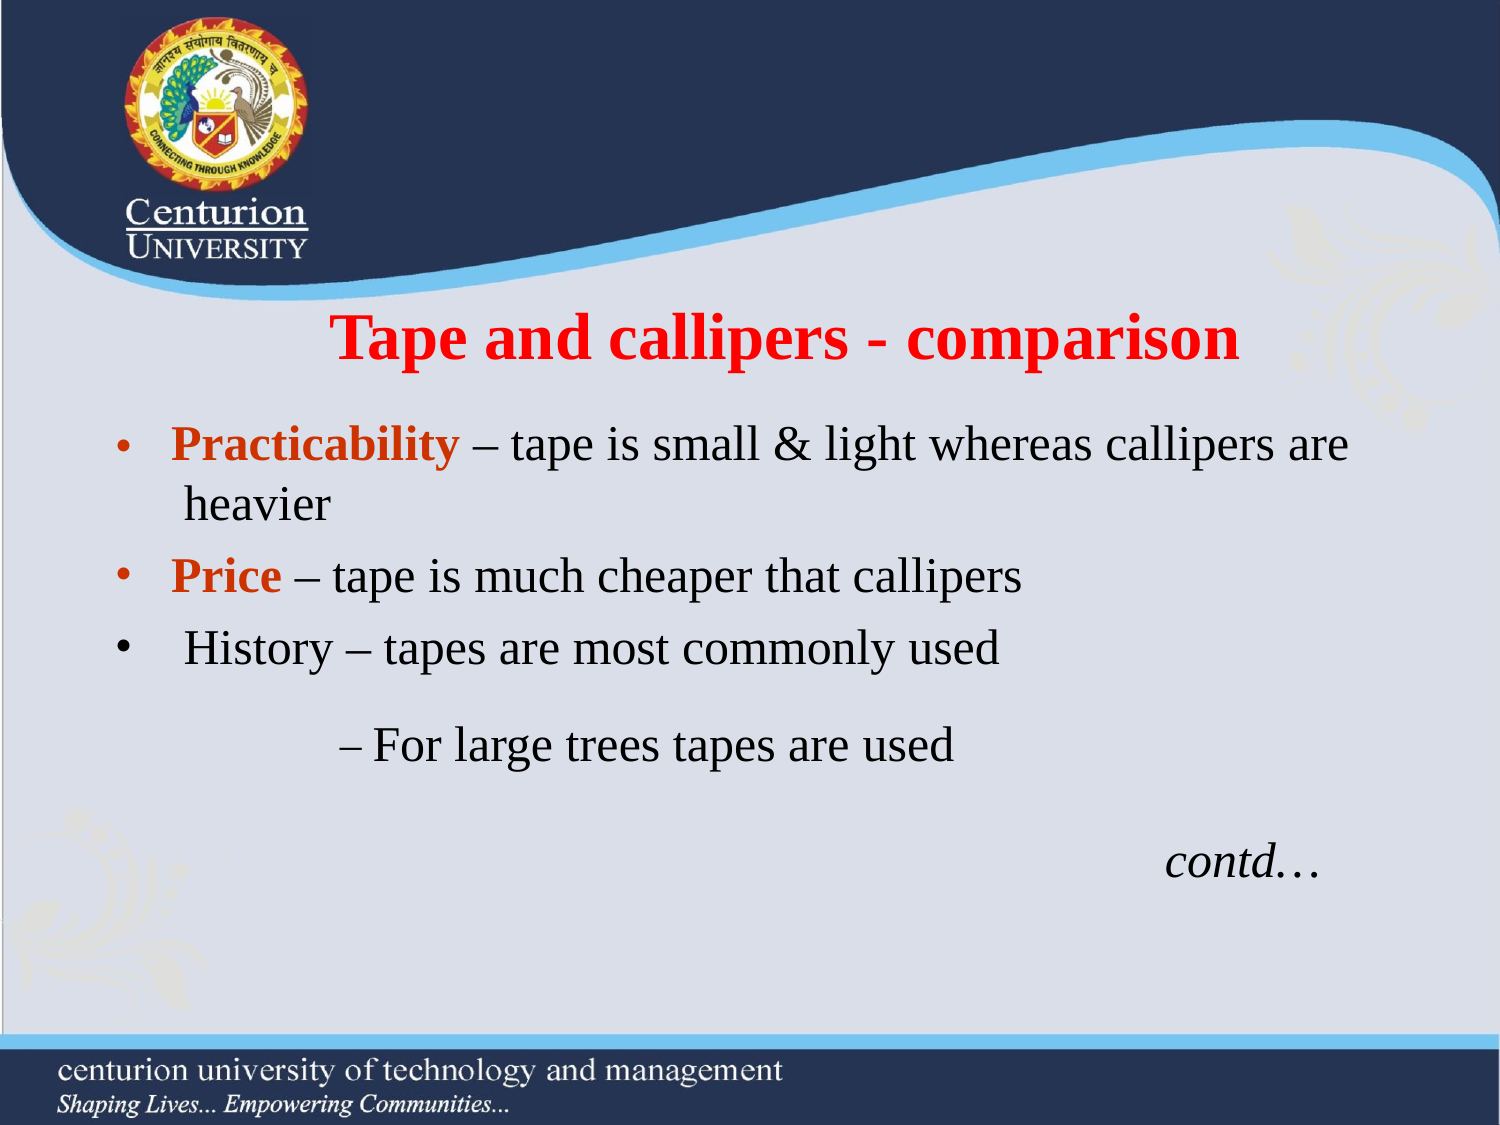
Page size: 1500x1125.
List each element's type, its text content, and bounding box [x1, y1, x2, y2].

text_box • • [112, 525, 135, 673]
title Tape and callipers - comparison [327, 290, 1250, 408]
text_box • [112, 410, 135, 473]
picture [0, 0, 1500, 1125]
text_box Practicability – tape is small & light whereas callipers are heavier Price – tape is much cheaper that callipers History – tapes are most commonly used – For large trees tapes are used [168, 408, 1352, 777]
text_box contd… [1162, 825, 1323, 888]
